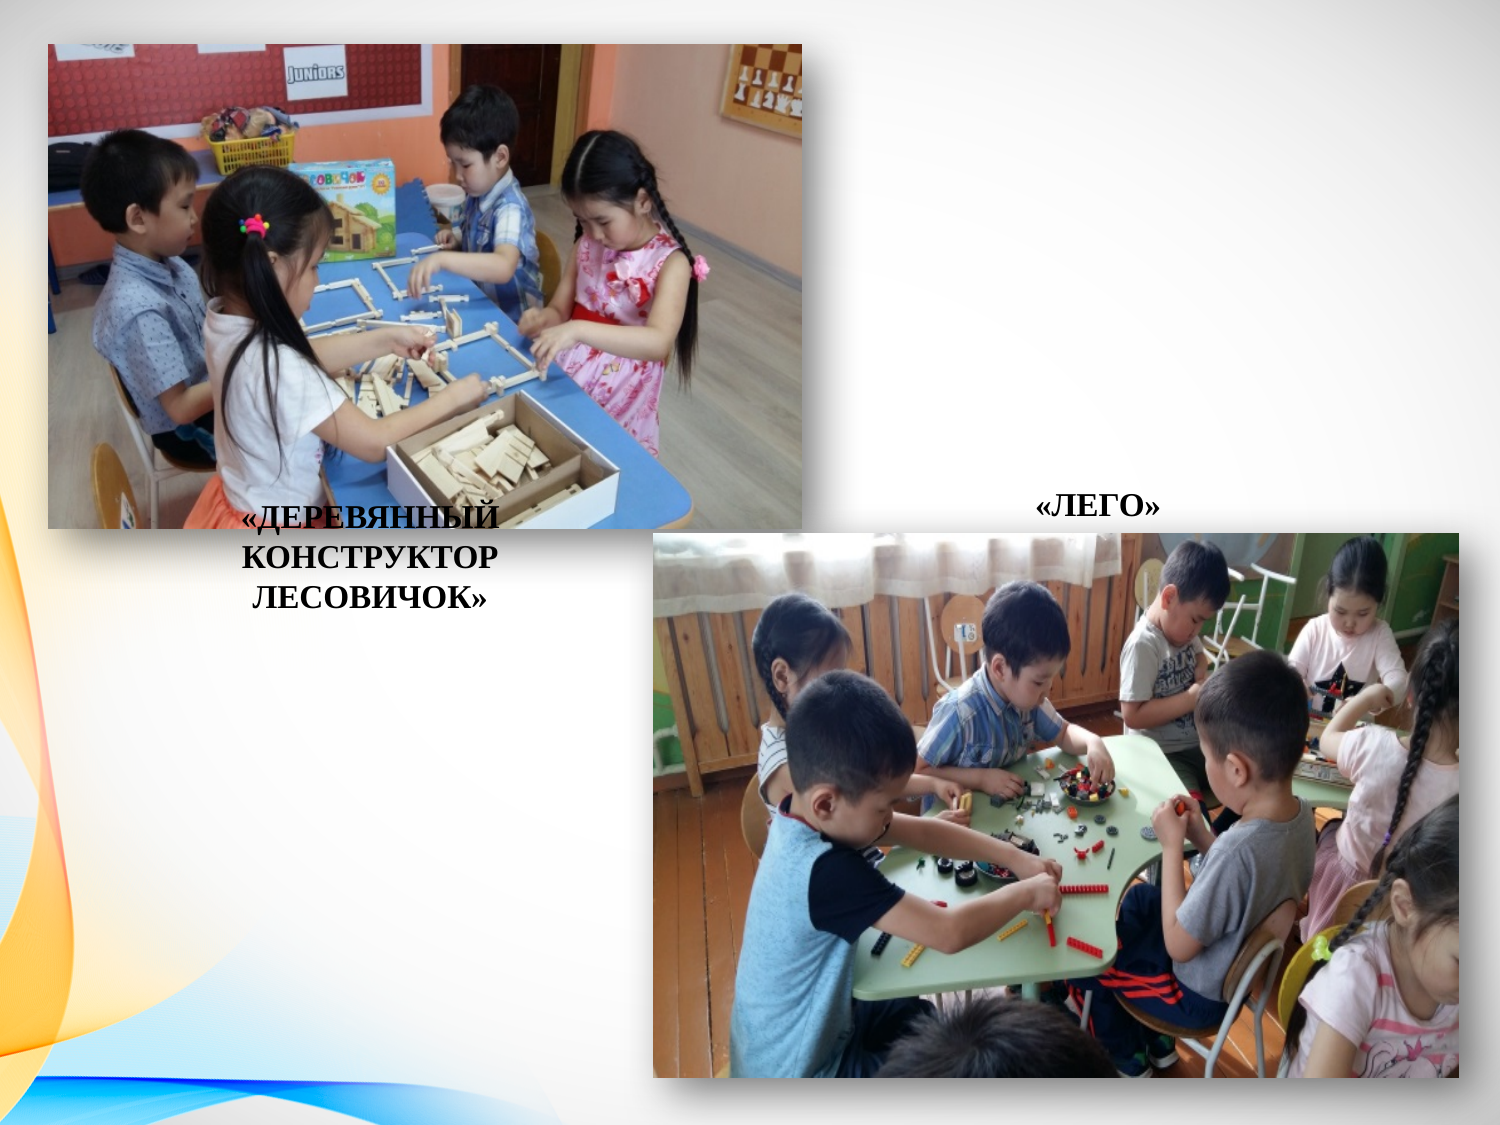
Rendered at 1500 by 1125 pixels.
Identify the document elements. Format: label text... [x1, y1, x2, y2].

picture [0, 0, 1500, 1125]
text_box «Деревянный конструктор Лесовичок» [145, 555, 596, 623]
text_box «Лего» [890, 463, 1307, 531]
